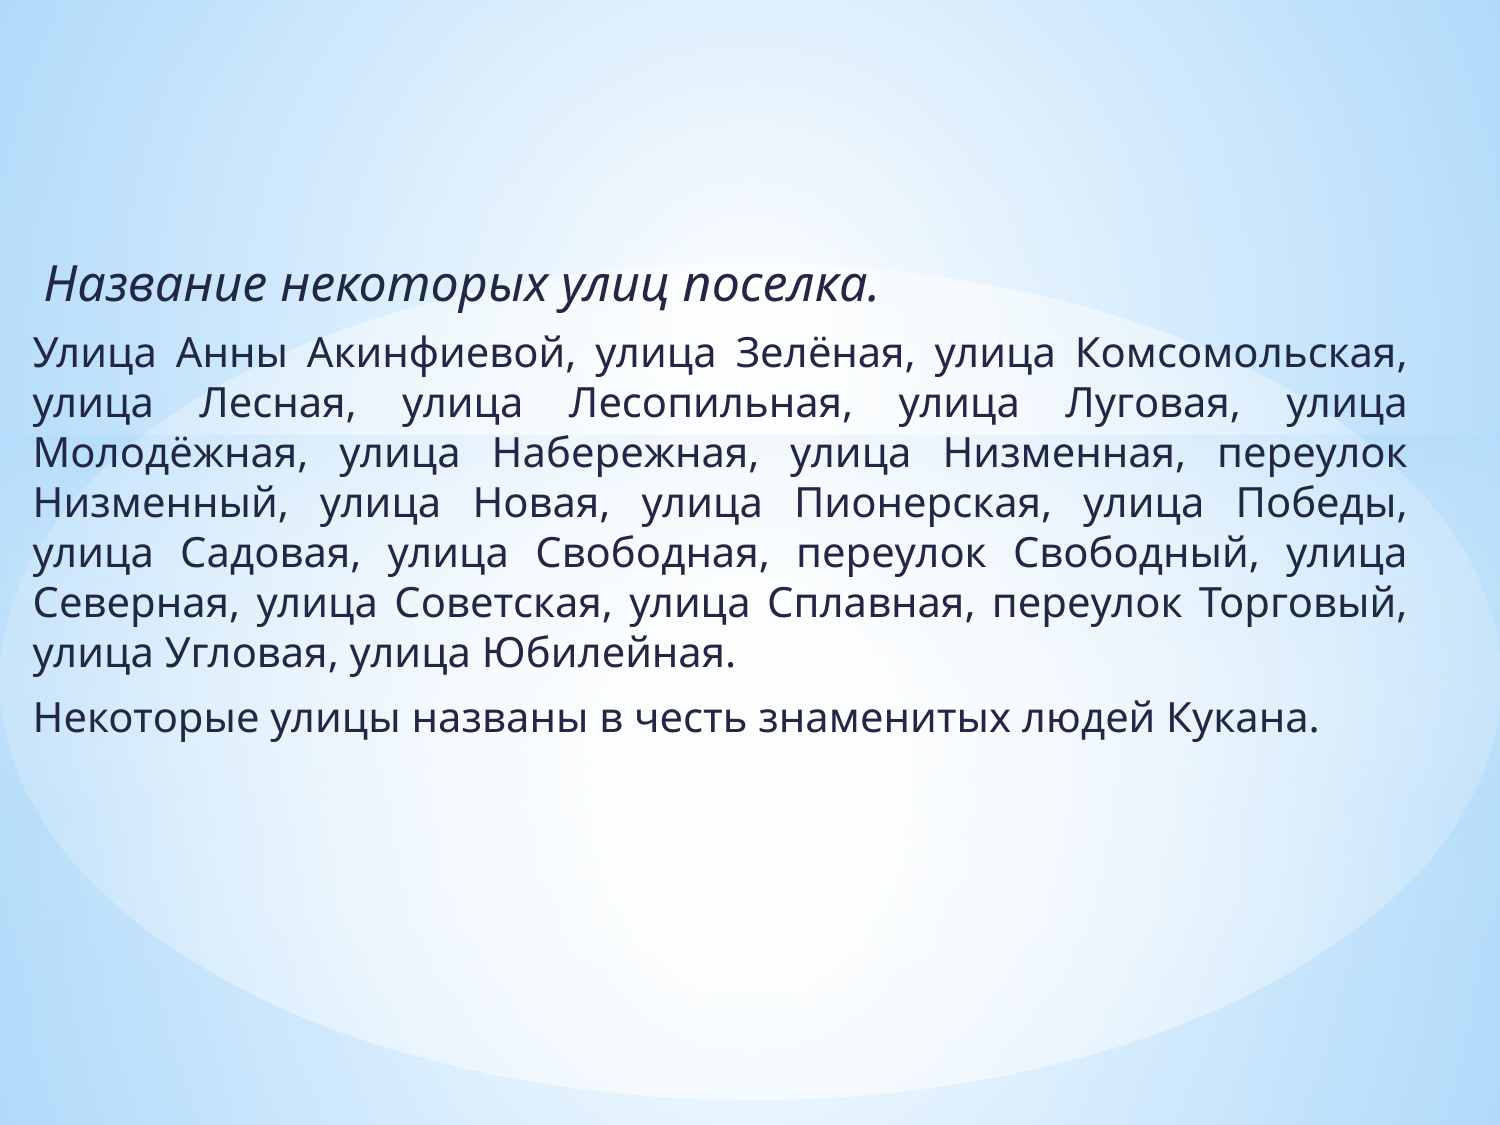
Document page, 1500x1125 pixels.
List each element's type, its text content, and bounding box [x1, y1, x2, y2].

list Название некоторых улиц поселка. Улица Анны Акинфиевой, улица Зелёная, улица Комсомольская, улица Лесная, улица Лесопильная, улица Луговая, улица Молодёжная, улица Набережная, улица Низменная, переулок Низменный, улица Новая, улица Пионерская, улица Победы, улица Садовая, улица Свободная, переулок Свободный, улица Северная, улица Советская, улица Сплавная, переулок Торговый, улица Угловая, улица Юбилейная. Некоторые улицы названы в честь знаменитых людей Кукана. [17, 243, 1424, 870]
